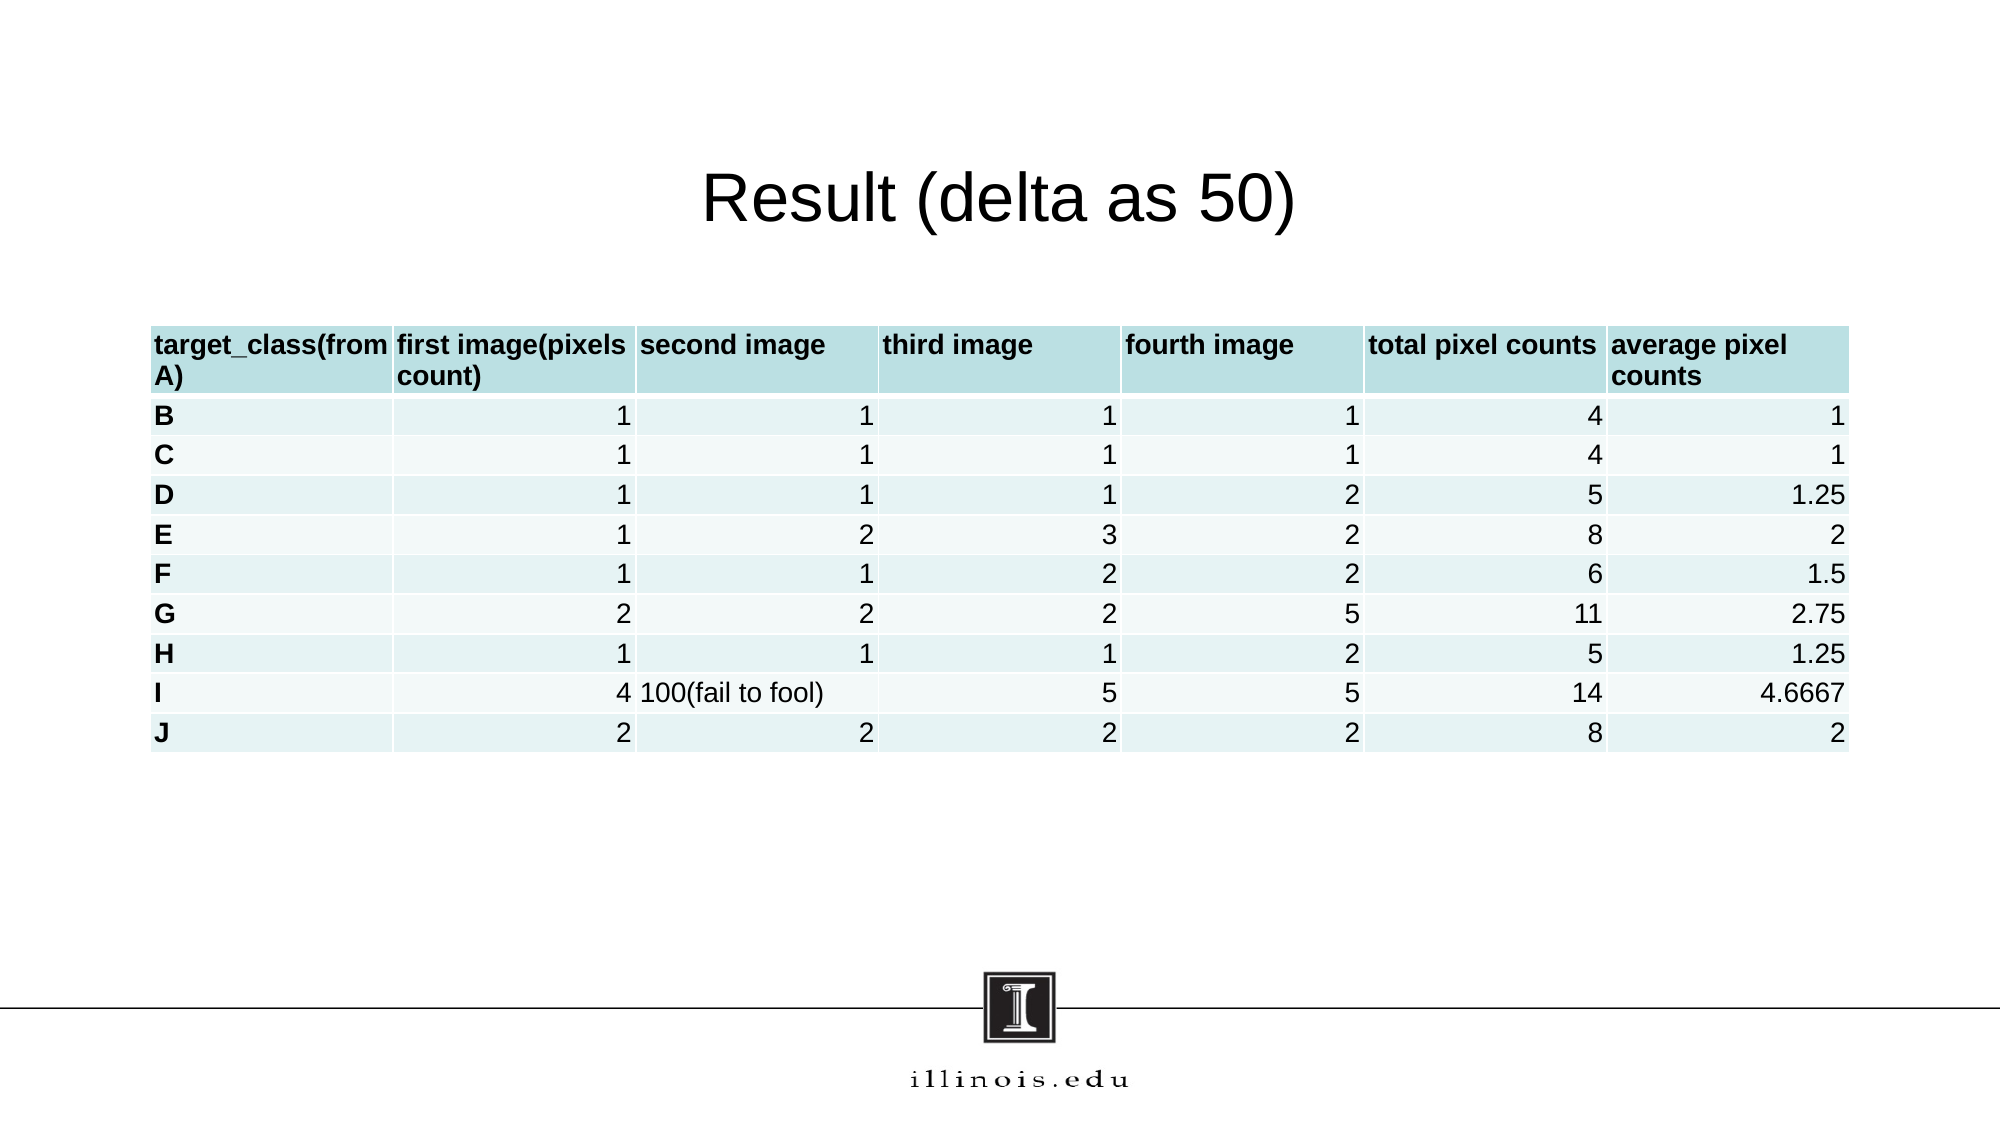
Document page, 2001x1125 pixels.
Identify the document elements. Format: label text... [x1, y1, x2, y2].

table_header fourth image [1122, 326, 1363, 393]
table_cell 1 [394, 516, 635, 554]
table_cell 2 [879, 555, 1120, 593]
table_cell D [151, 476, 392, 514]
table_header total pixel counts [1365, 326, 1606, 393]
table_cell 1 [1122, 399, 1363, 435]
table_cell 5 [1365, 635, 1606, 672]
table_header third image [879, 326, 1120, 393]
table_cell 2 [637, 516, 878, 554]
table_cell 8 [1365, 516, 1606, 554]
table_cell E [151, 516, 392, 554]
table_cell 1 [637, 436, 878, 474]
table_cell 2.75 [1608, 595, 1849, 633]
table_cell 5 [879, 674, 1120, 712]
table_cell 1 [394, 399, 635, 435]
table_cell 1 [879, 399, 1120, 435]
table_cell B [151, 399, 392, 435]
table_cell 2 [1122, 555, 1363, 593]
table_cell 1.25 [1608, 635, 1849, 672]
table_cell 1 [637, 476, 878, 514]
table_cell 11 [1365, 595, 1606, 633]
table_cell I [151, 674, 392, 712]
table_cell 8 [1365, 714, 1606, 752]
table_cell 1 [1608, 436, 1849, 474]
table_header first image(pixels count) [394, 326, 635, 393]
table_cell 1 [637, 635, 878, 672]
table_cell 2 [1608, 516, 1849, 554]
table_cell 2 [637, 595, 878, 633]
title Result (delta as 50) [150, 99, 1850, 288]
table_cell 2 [879, 595, 1120, 633]
table_cell G [151, 595, 392, 633]
picture [0, 0, 2000, 1125]
table_cell 2 [394, 595, 635, 633]
table_cell 2 [1122, 635, 1363, 672]
table_cell 2 [1122, 516, 1363, 554]
table_cell 100(fail to fool) [637, 674, 878, 712]
table_cell 1 [394, 436, 635, 474]
table_cell H [151, 635, 392, 672]
table_cell 1 [879, 436, 1120, 474]
table_cell 1 [637, 399, 878, 435]
table_cell 1 [1122, 436, 1363, 474]
table_cell 1 [879, 476, 1120, 514]
table_cell 1 [394, 555, 635, 593]
table_cell 6 [1365, 555, 1606, 593]
table_cell 2 [879, 714, 1120, 752]
table_cell 2 [1122, 476, 1363, 514]
table_cell 5 [1122, 595, 1363, 633]
table_cell 3 [879, 516, 1120, 554]
table_cell 4 [1365, 399, 1606, 435]
table_cell 2 [1608, 714, 1849, 752]
table_cell 1 [394, 635, 635, 672]
table_cell 4.6667 [1608, 674, 1849, 712]
table_cell 2 [1122, 714, 1363, 752]
table_cell 14 [1365, 674, 1606, 712]
table_cell 1 [879, 635, 1120, 672]
table_cell 5 [1122, 674, 1363, 712]
table_cell 1 [1608, 399, 1849, 435]
table_cell 2 [637, 714, 878, 752]
table_cell 1.5 [1608, 555, 1849, 593]
table_cell 5 [1365, 476, 1606, 514]
table_cell F [151, 555, 392, 593]
table_cell 1 [637, 555, 878, 593]
table_cell 4 [1365, 436, 1606, 474]
table_header second image [637, 326, 878, 393]
table_cell 4 [394, 674, 635, 712]
table_cell 1.25 [1608, 476, 1849, 514]
table_cell C [151, 436, 392, 474]
table_cell J [151, 714, 392, 752]
table_cell 1 [394, 476, 635, 514]
table_header average pixel counts [1608, 326, 1849, 393]
table_header target_class(from A) [151, 326, 392, 393]
table_cell 2 [394, 714, 635, 752]
